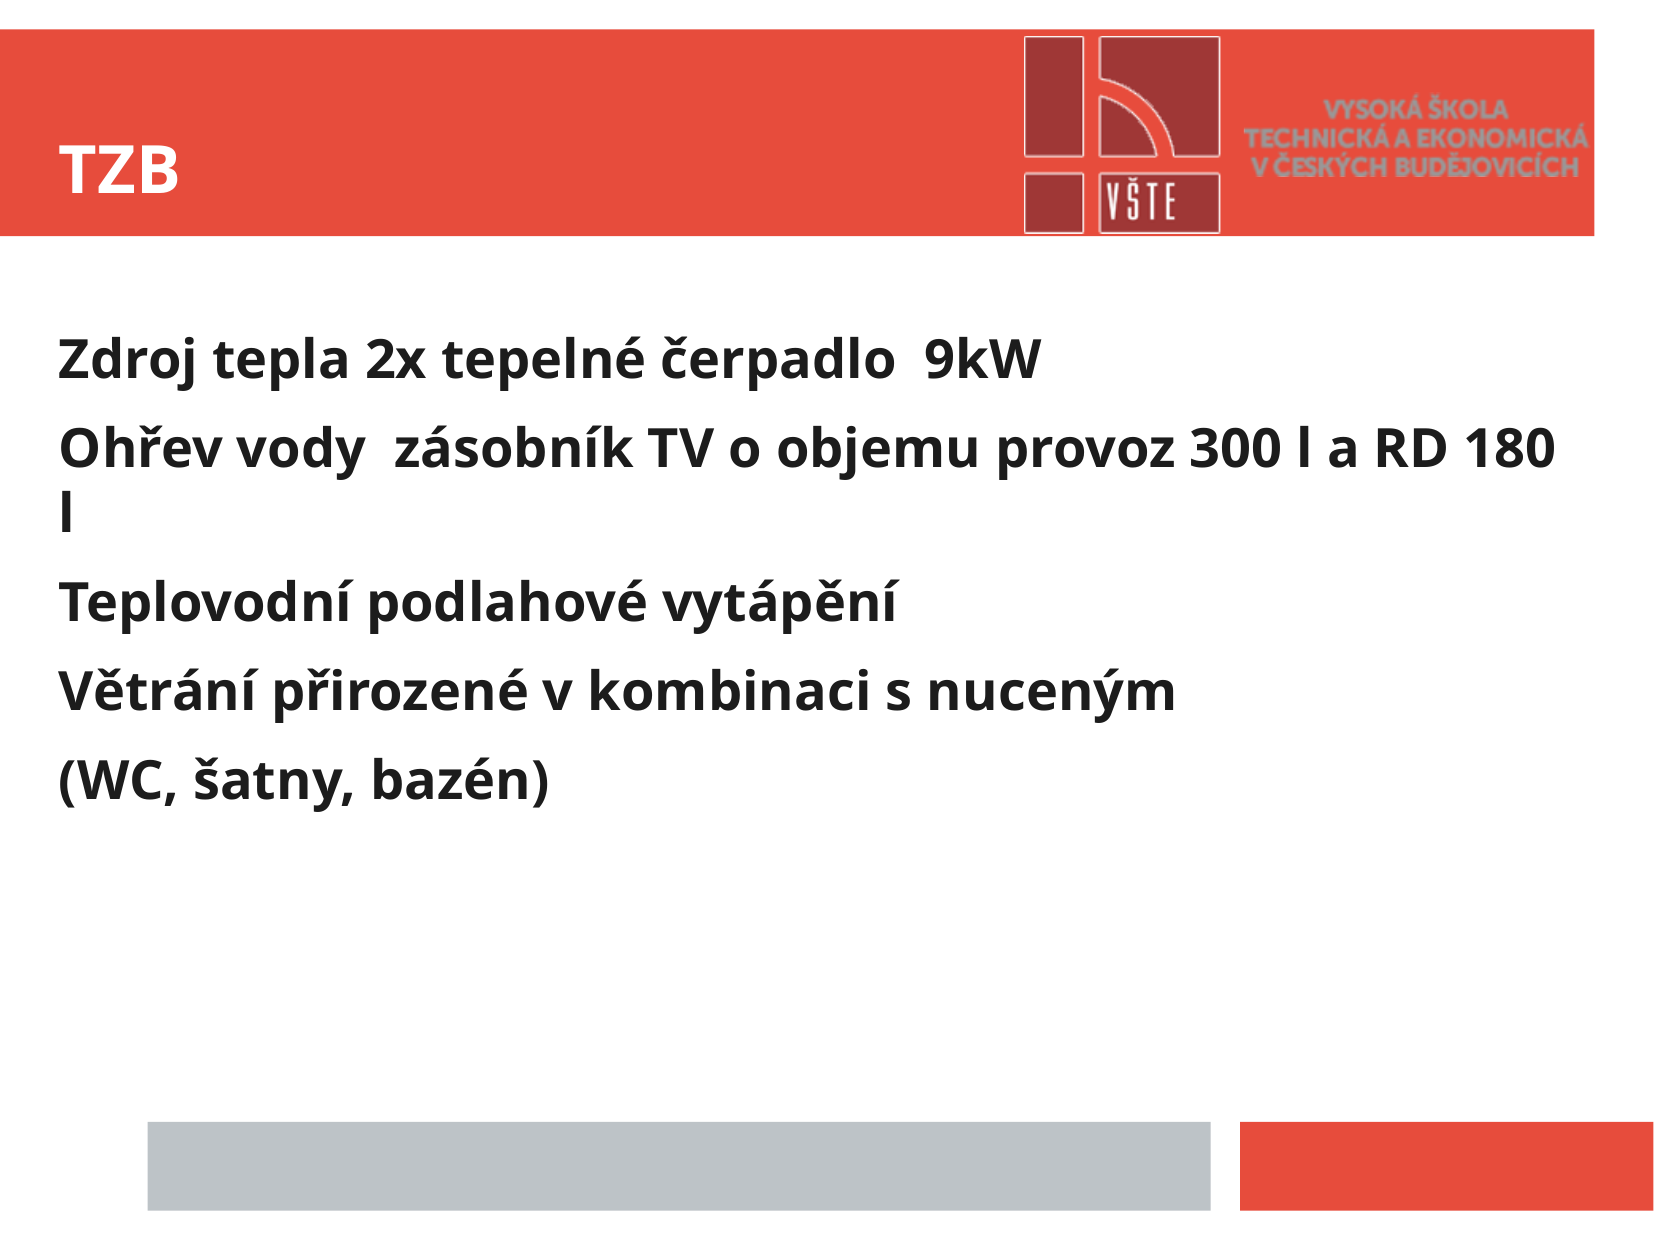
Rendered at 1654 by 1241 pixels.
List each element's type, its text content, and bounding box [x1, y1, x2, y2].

picture [1023, 35, 1595, 234]
text_box Zdroj tepla 2x tepelné čerpadlo 9kW Ohřev vody zásobník TV o objemu provoz 300 l a RD 180 l Teplovodní podlahové vytápění Větrání přirozené v kombinaci s nuceným (WC, šatny, bazén) [58, 324, 1565, 1093]
text_box TZB [58, 58, 1018, 207]
